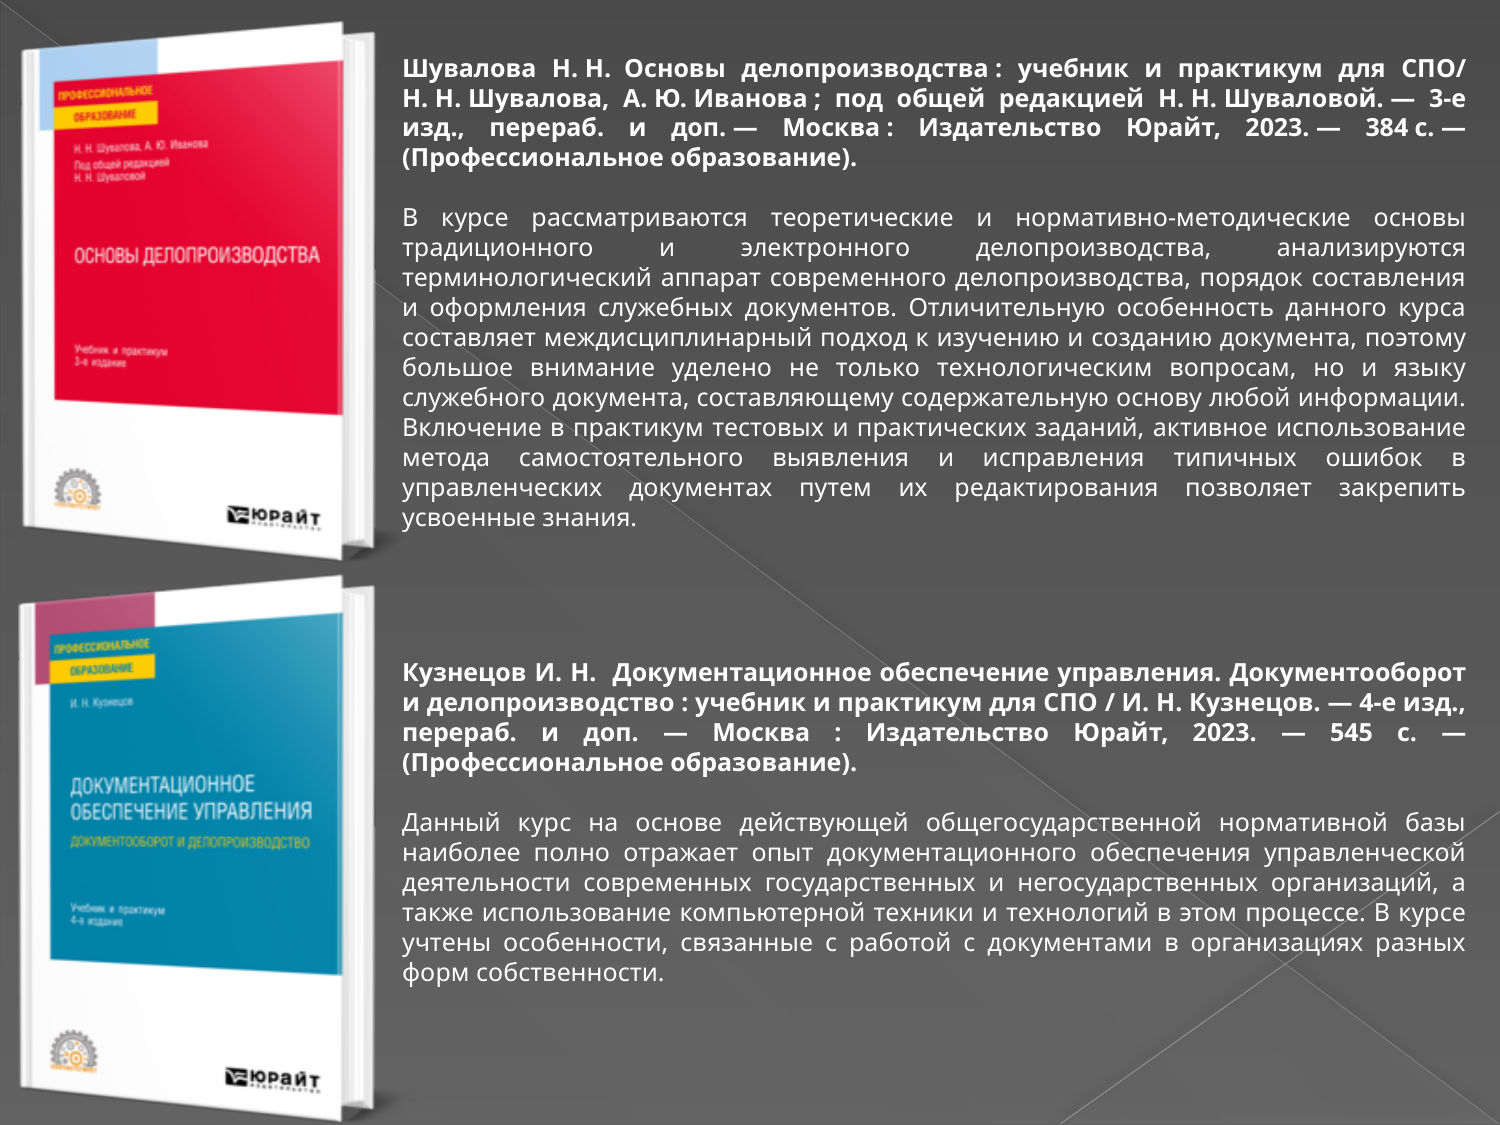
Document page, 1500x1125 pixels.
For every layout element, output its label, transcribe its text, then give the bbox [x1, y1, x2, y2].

text_box Шувалова Н. Н. Основы делопроизводства : учебник и практикум для СПО/ Н. Н. Шувалова, А. Ю. Иванова ; под общей редакцией Н. Н. Шуваловой. — 3-е изд., перераб. и доп. — Москва : Издательство Юрайт, 2023. — 384 с. — (Профессиональное образование). В курсе рассматриваются теоретические и нормативно-методические основы традиционного и электронного делопроизводства, анализируются терминологический аппарат современного делопроизводства, порядок составления и оформления служебных документов. Отличительную особенность данного курса составляет междисциплинарный подход к изучению и созданию документа, поэтому большое внимание уделено не только технологическим вопросам, но и языку служебного документа, составляющему содержательную основу любой информации. Включение в практикум тестовых и практических заданий, активное использование метода самостоятельного выявления и исправления типичных ошибок в управленческих документах путем их редактирования позволяет закрепить усвоенные знания. [424, 44, 1483, 539]
picture [0, 0, 420, 1125]
text_box Кузнецов И. Н. Документационное обеспечение управления. Документооборот и делопроизводство : учебник и практикум для СПО / И. Н. Кузнецов. — 4-е изд., перераб. и доп. — Москва : Издательство Юрайт, 2023. — 545 с. — (Профессиональное образование). Данный курс на основе действующей общегосударственной нормативной базы наиболее полно отражает опыт документационного обеспечения управленческой деятельности современных государственных и негосударственных организаций, а также использование компьютерной техники и технологий в этом процессе. В курсе учтены особенности, связанные с работой с документами в организациях разных форм собственности. [423, 649, 1483, 994]
